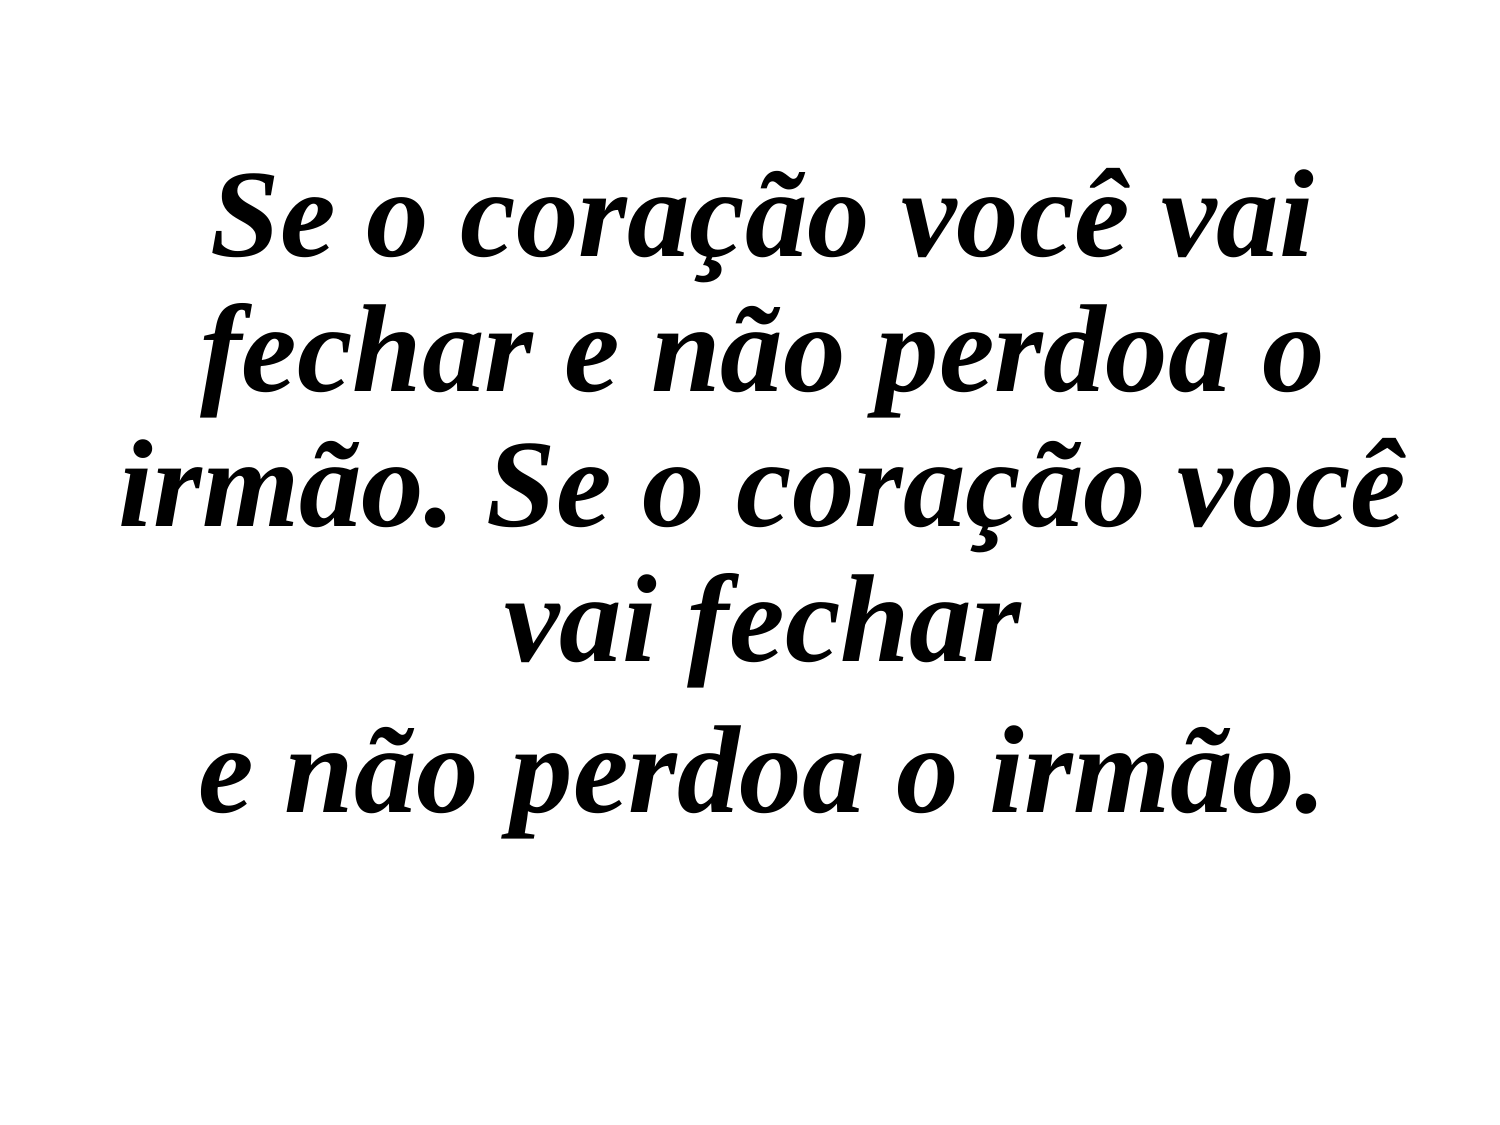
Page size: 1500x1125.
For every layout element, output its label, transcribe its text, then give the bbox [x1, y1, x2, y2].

list Se o coração você vai fechar e não perdoa o irmão. Se o coração você vai fechar e não perdoa o irmão. [83, 53, 1443, 1072]
